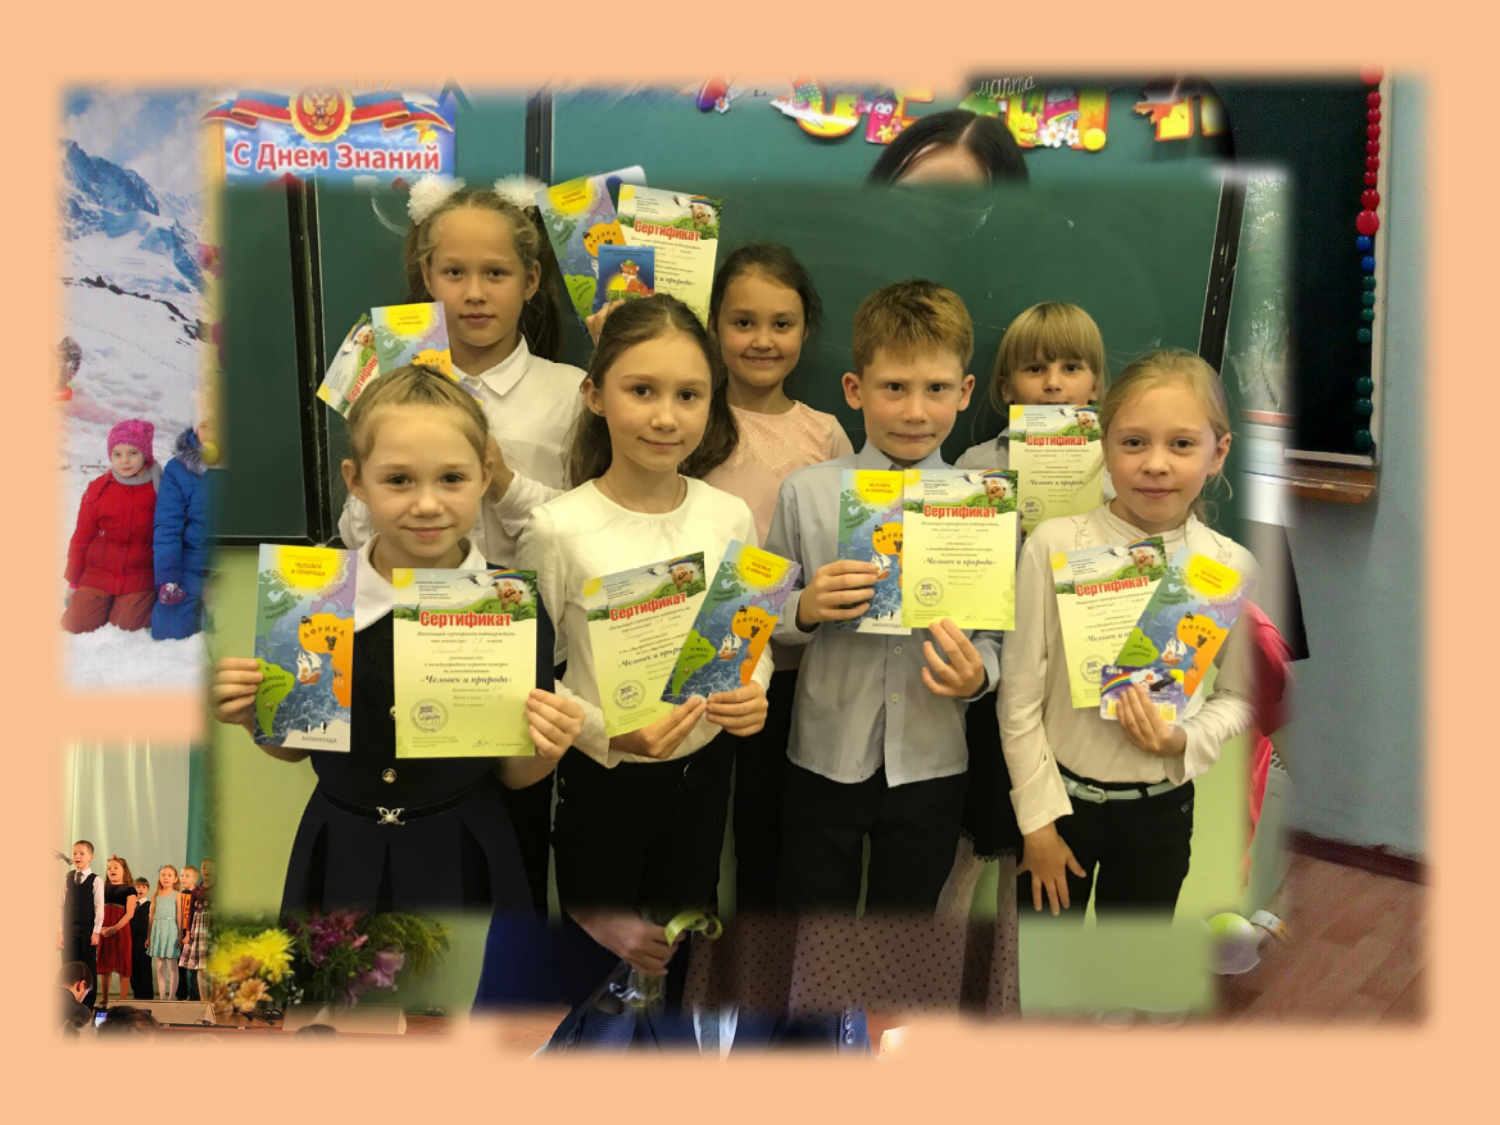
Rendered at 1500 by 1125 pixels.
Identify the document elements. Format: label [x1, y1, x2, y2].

list [46, 70, 923, 709]
picture [46, 58, 1442, 1104]
